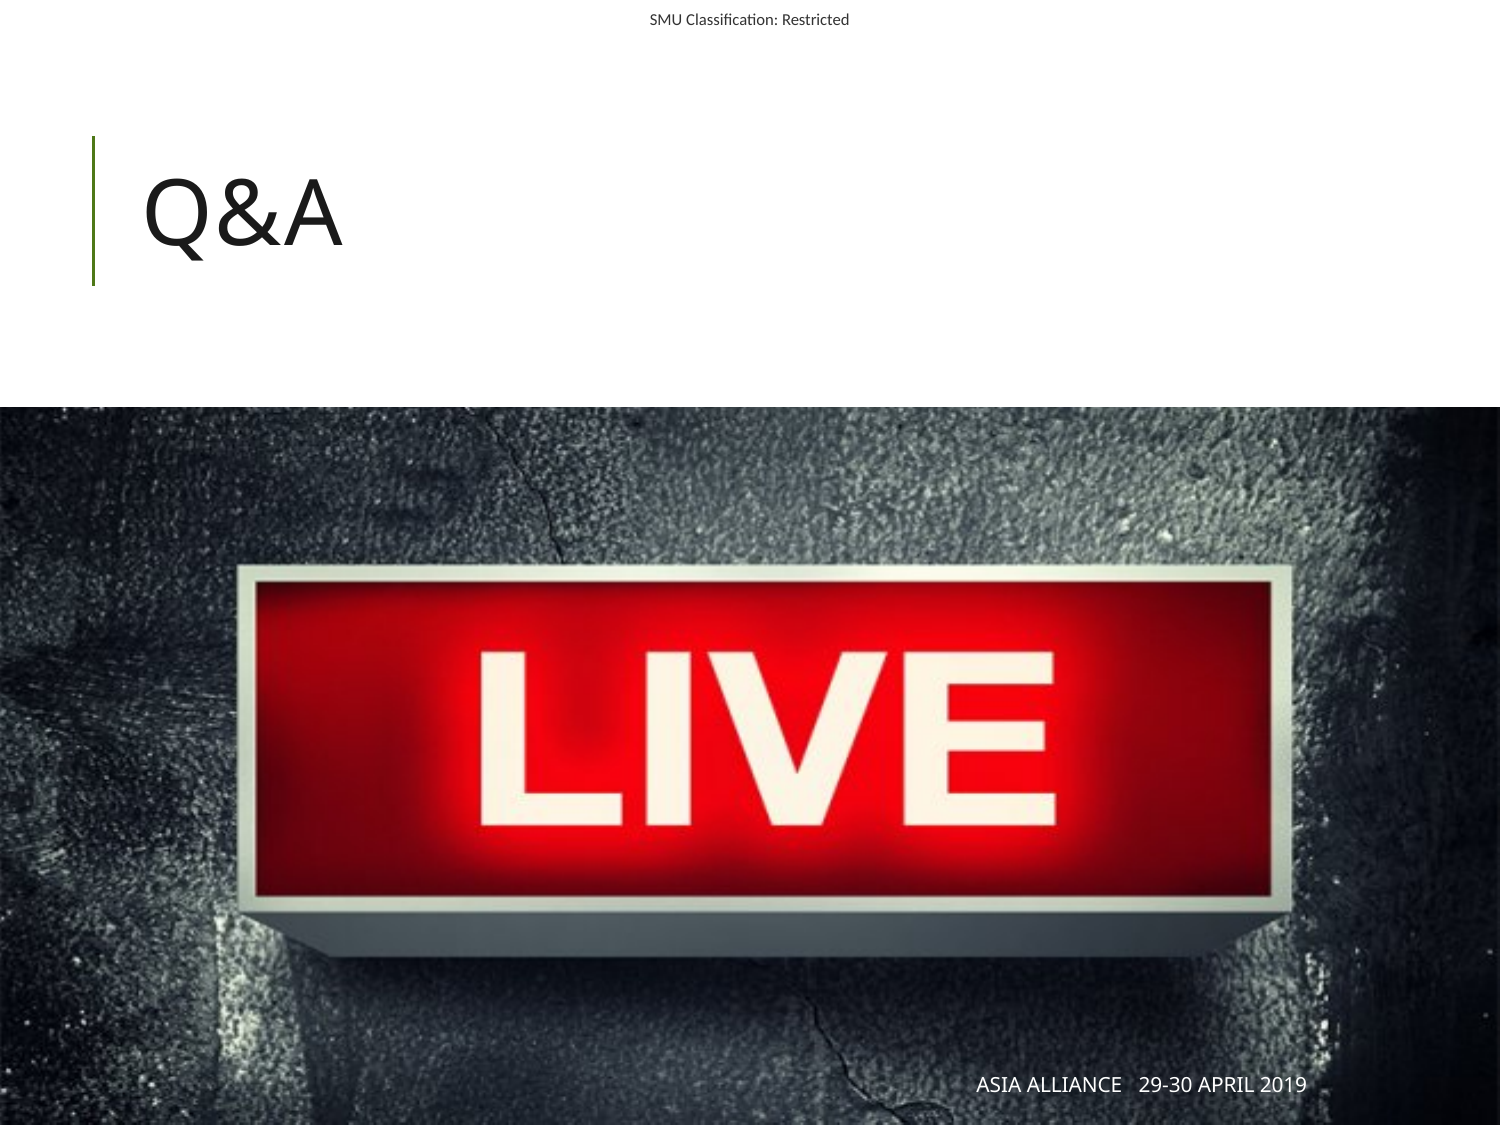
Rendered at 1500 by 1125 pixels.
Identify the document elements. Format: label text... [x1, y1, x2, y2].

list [0, 407, 1500, 1125]
title Q&A [126, 96, 1322, 342]
